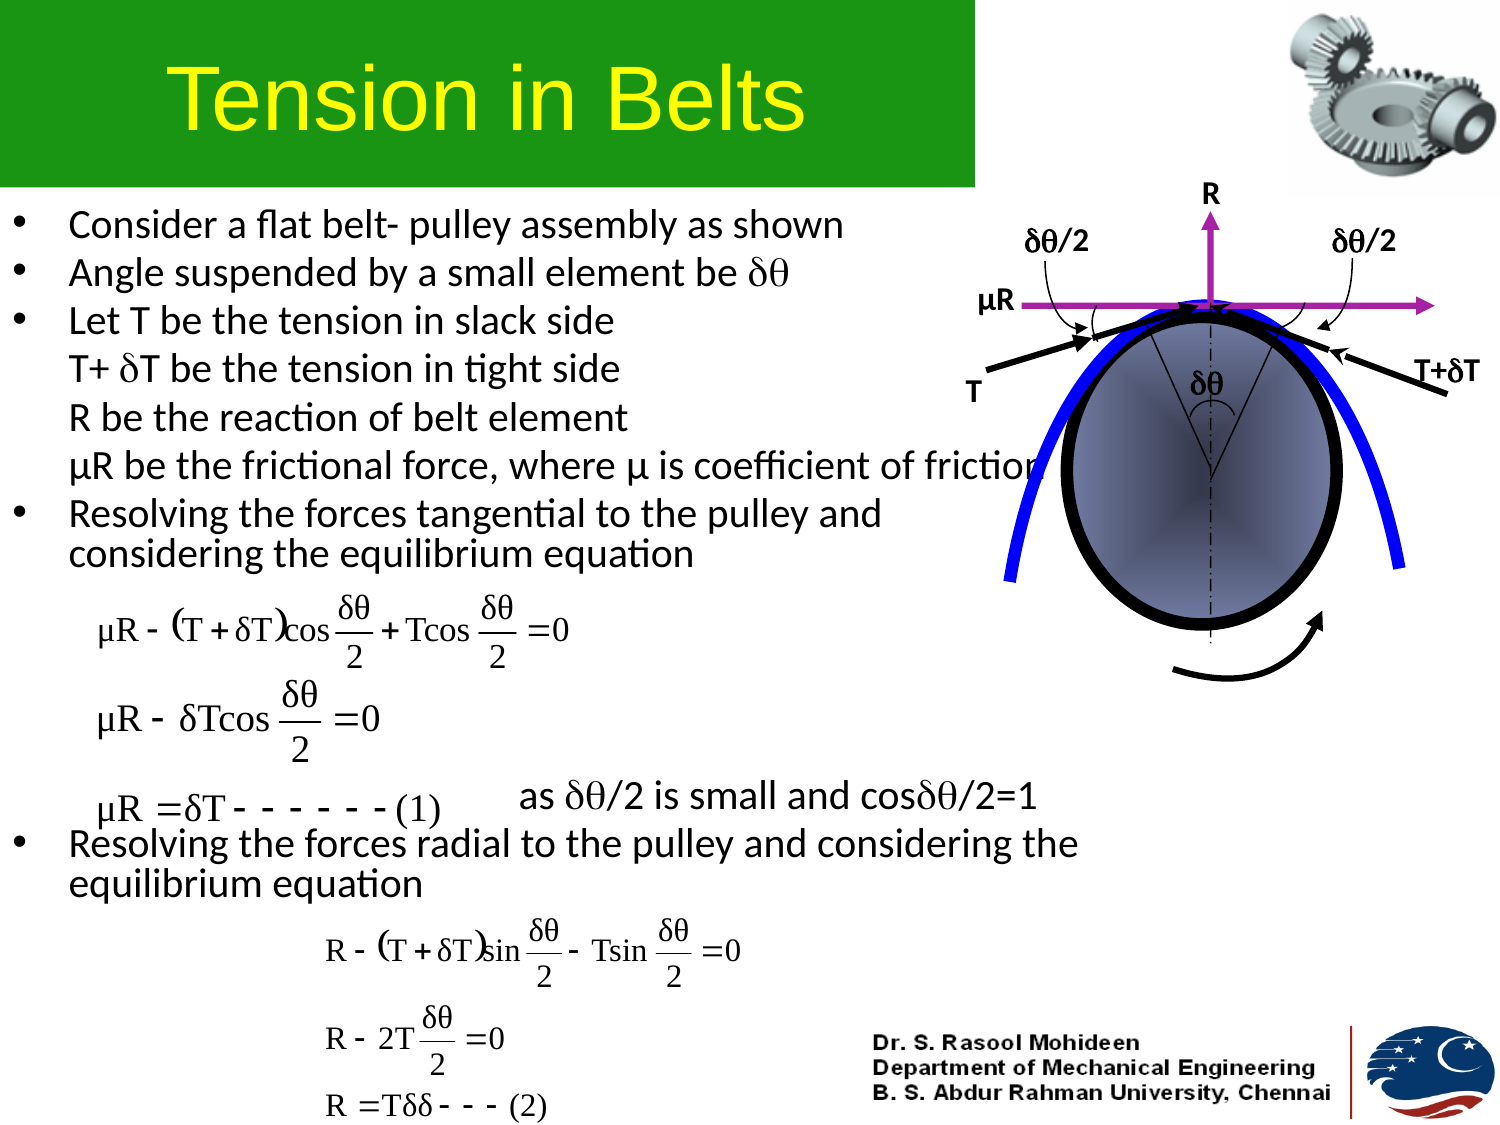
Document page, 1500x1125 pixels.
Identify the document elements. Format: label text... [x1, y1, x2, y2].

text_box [90, 667, 388, 784]
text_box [90, 785, 447, 838]
picture [862, 1024, 1500, 1125]
list Consider a flat belt- pulley assembly as shown Angle suspended by a small element be  Let T be the tension in slack side T+ T be the tension in tight side R be the reaction of belt element µR be the frictional force, where µ is coefficient of friction Resolving the forces tangential to the pulley and considering the equilibrium equation as /2 is small and cos/2=1 Resolving the forces radial to the pulley and considering the equilibrium equation [0, 198, 1102, 1097]
title Tension in Belts [0, 0, 945, 188]
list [92, 583, 575, 731]
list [320, 910, 747, 1125]
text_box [950, 0, 1500, 730]
